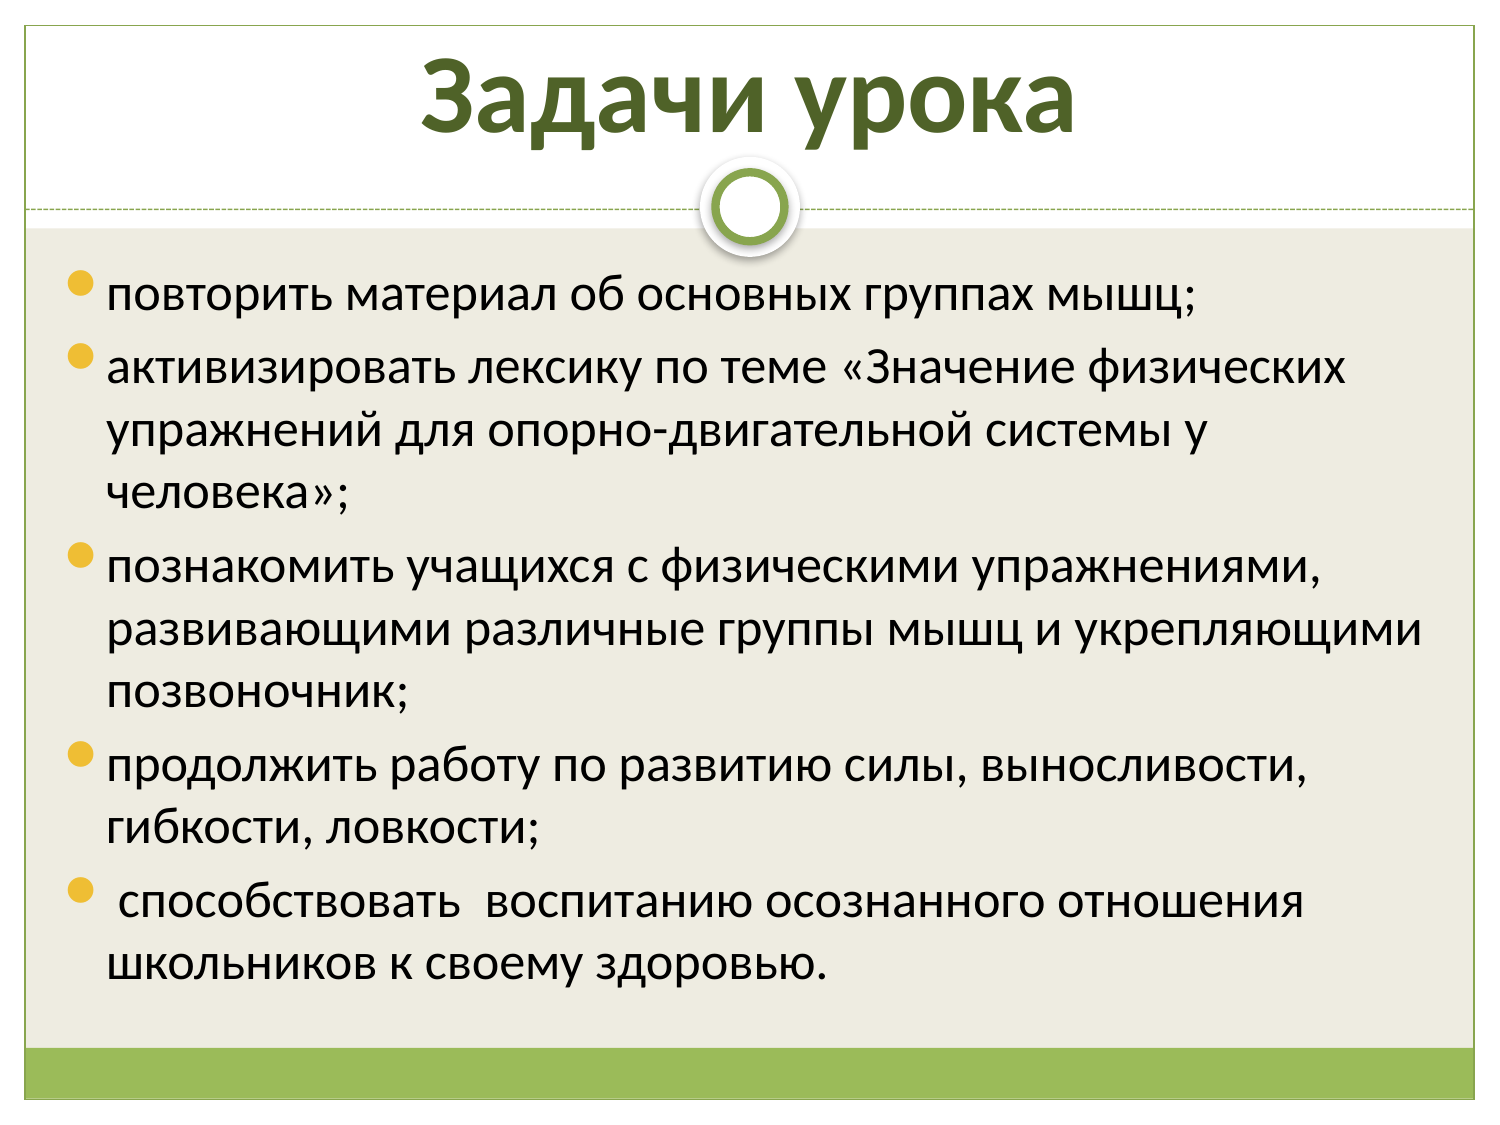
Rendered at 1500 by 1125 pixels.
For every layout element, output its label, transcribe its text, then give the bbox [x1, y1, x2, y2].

list повторить материал об основных группах мышц; активизировать лексику по теме «Значение физических упражнений для опорно-двигательной системы у человека»; познакомить учащихся с физическими упражнениями, развивающими различные группы мышц и укрепляющими позвоночник; продолжить работу по развитию силы, выносливости, гибкости, ловкости; способствовать воспитанию осознанного отношения школьников к своему здоровью. [49, 250, 1445, 1001]
title Задачи урока [49, 37, 1450, 162]
